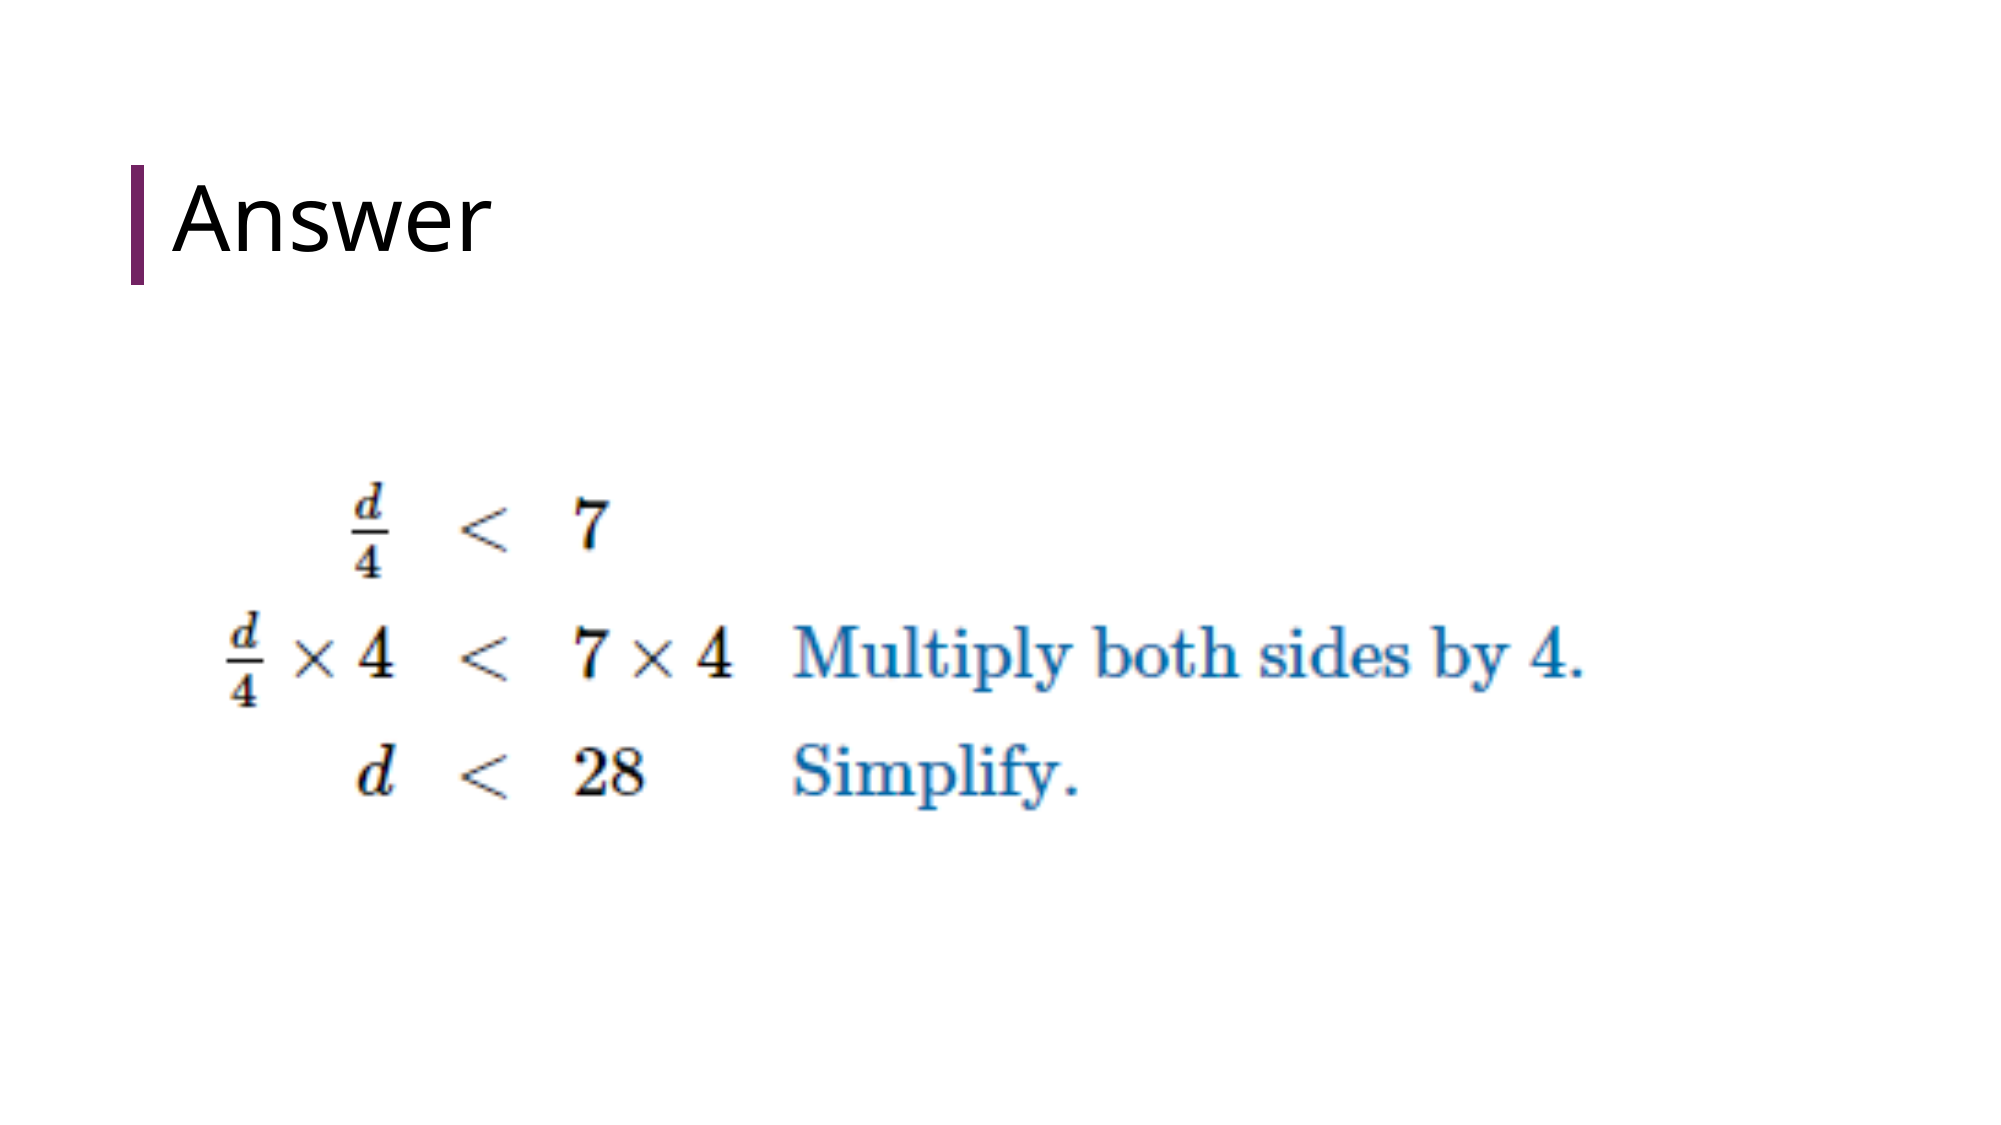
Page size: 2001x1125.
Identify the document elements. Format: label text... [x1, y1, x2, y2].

title Answer [157, 165, 1883, 285]
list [158, 406, 1884, 911]
